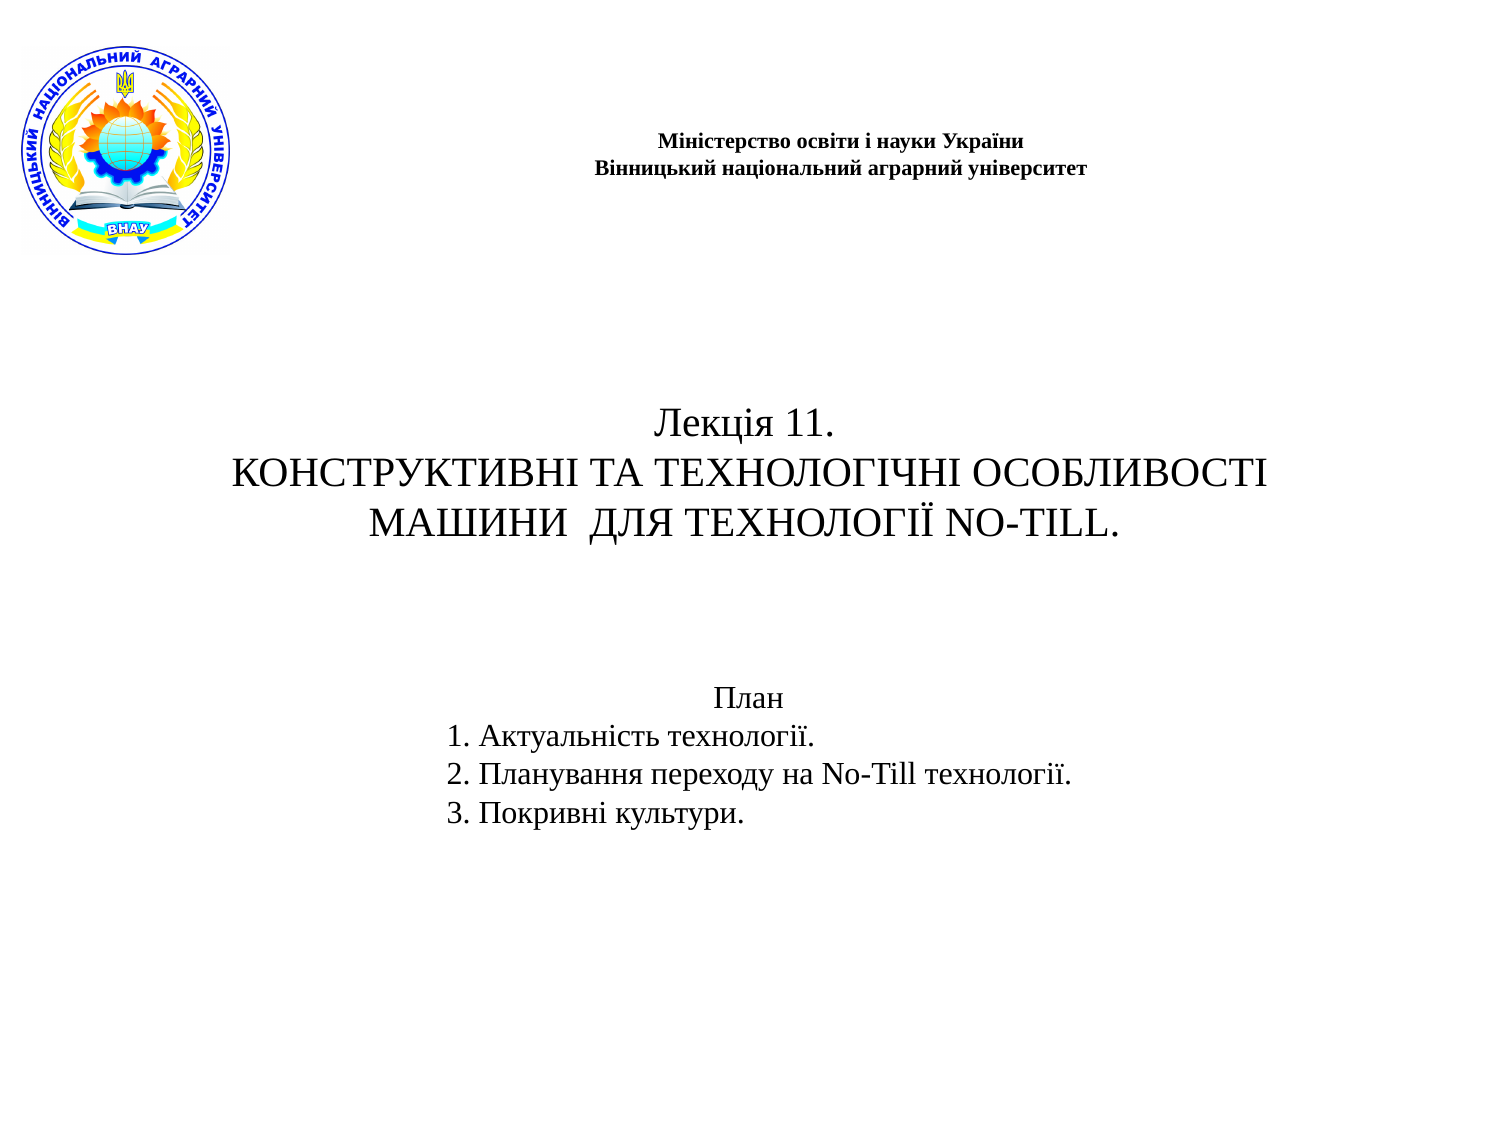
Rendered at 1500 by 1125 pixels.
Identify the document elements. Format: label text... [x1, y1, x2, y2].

title Лекція 11. КОНСТРУКТИВНІ ТА ТЕХНОЛОГІЧНІ ОСОБЛИВОСТІ МАШИНИ ДЛЯ ТЕХНОЛОГІЇ NO-TILL. [112, 349, 1388, 591]
text_box План 1. Актуальність технології. 2. Планування переходу на No-Till технології. 3. Покривні культури. [360, 668, 1137, 841]
picture [20, 46, 230, 255]
text_box Міністерство освіти і науки України Вінницький національний аграрний університет [203, 113, 1479, 337]
